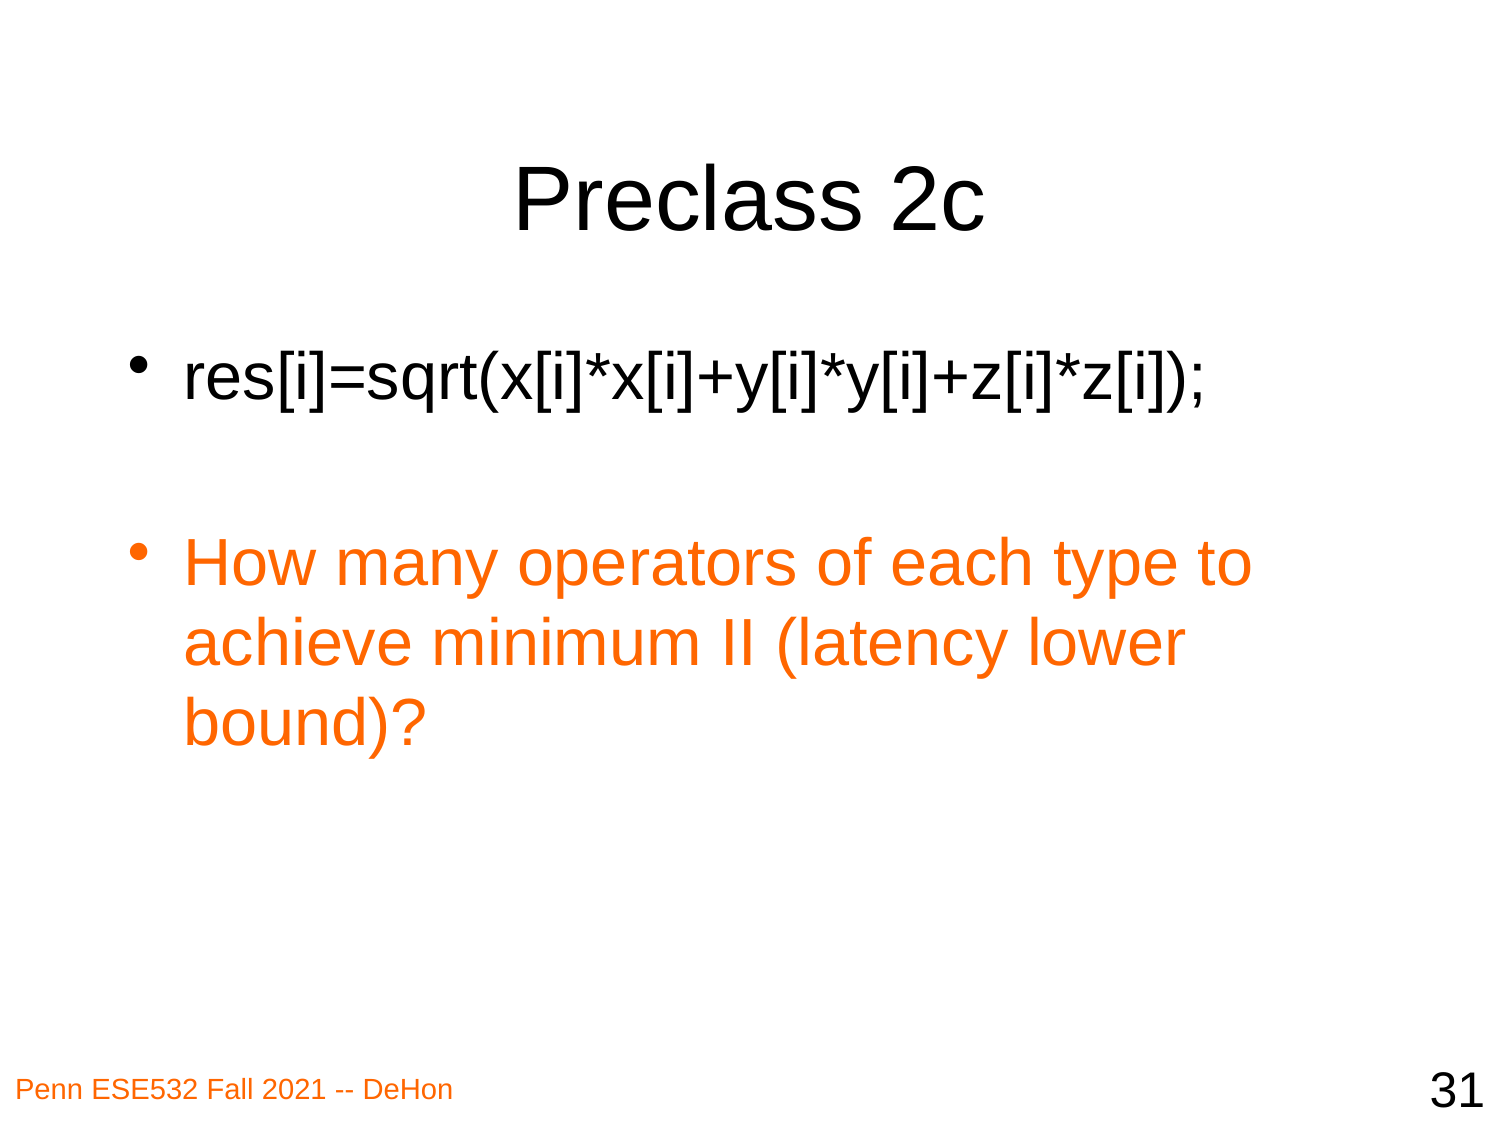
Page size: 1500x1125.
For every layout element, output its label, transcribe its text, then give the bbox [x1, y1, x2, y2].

slide_number Penn ESE532 Fall 2021 -- DeHon [0, 1062, 576, 1125]
list res[i]=sqrt(x[i]*x[i]+y[i]*y[i]+z[i]*z[i]); How many operators of each type to achieve minimum II (latency lower bound)? [112, 324, 1388, 1001]
slide_number 31 [1187, 1049, 1500, 1125]
title Preclass 2c [112, 99, 1388, 288]
